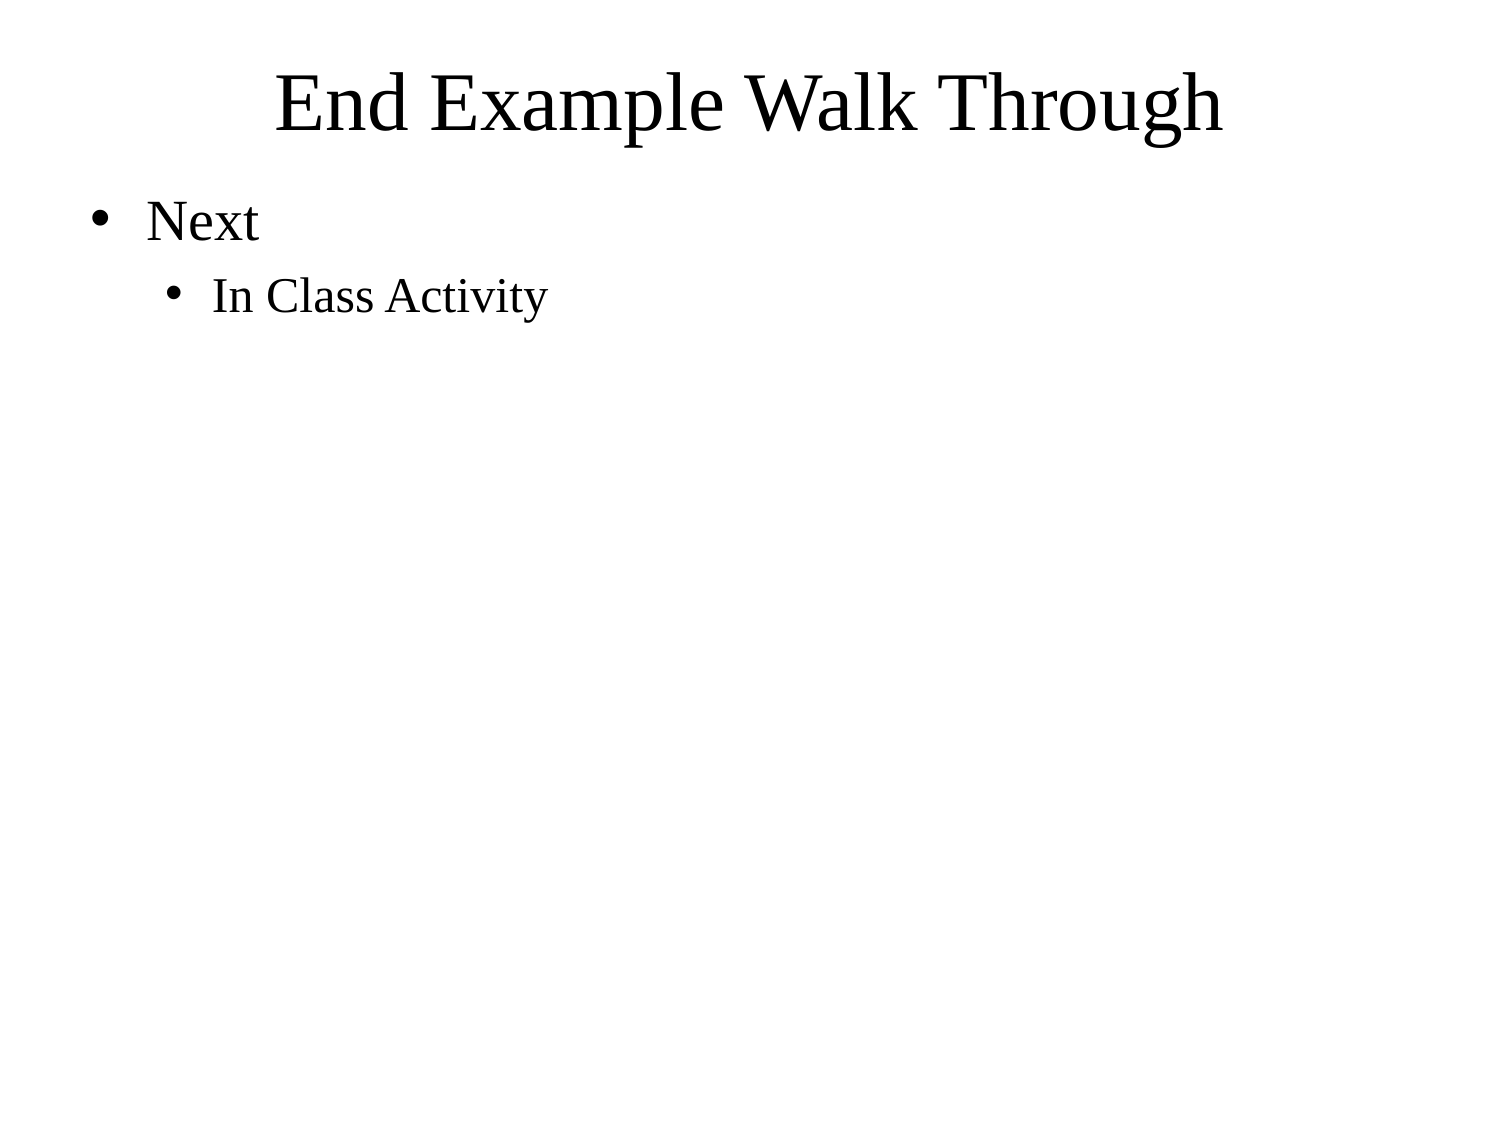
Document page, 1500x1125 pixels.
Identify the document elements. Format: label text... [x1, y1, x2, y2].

title End Example Walk Through [75, 45, 1425, 150]
list Next In Class Activity [75, 174, 1425, 1005]
